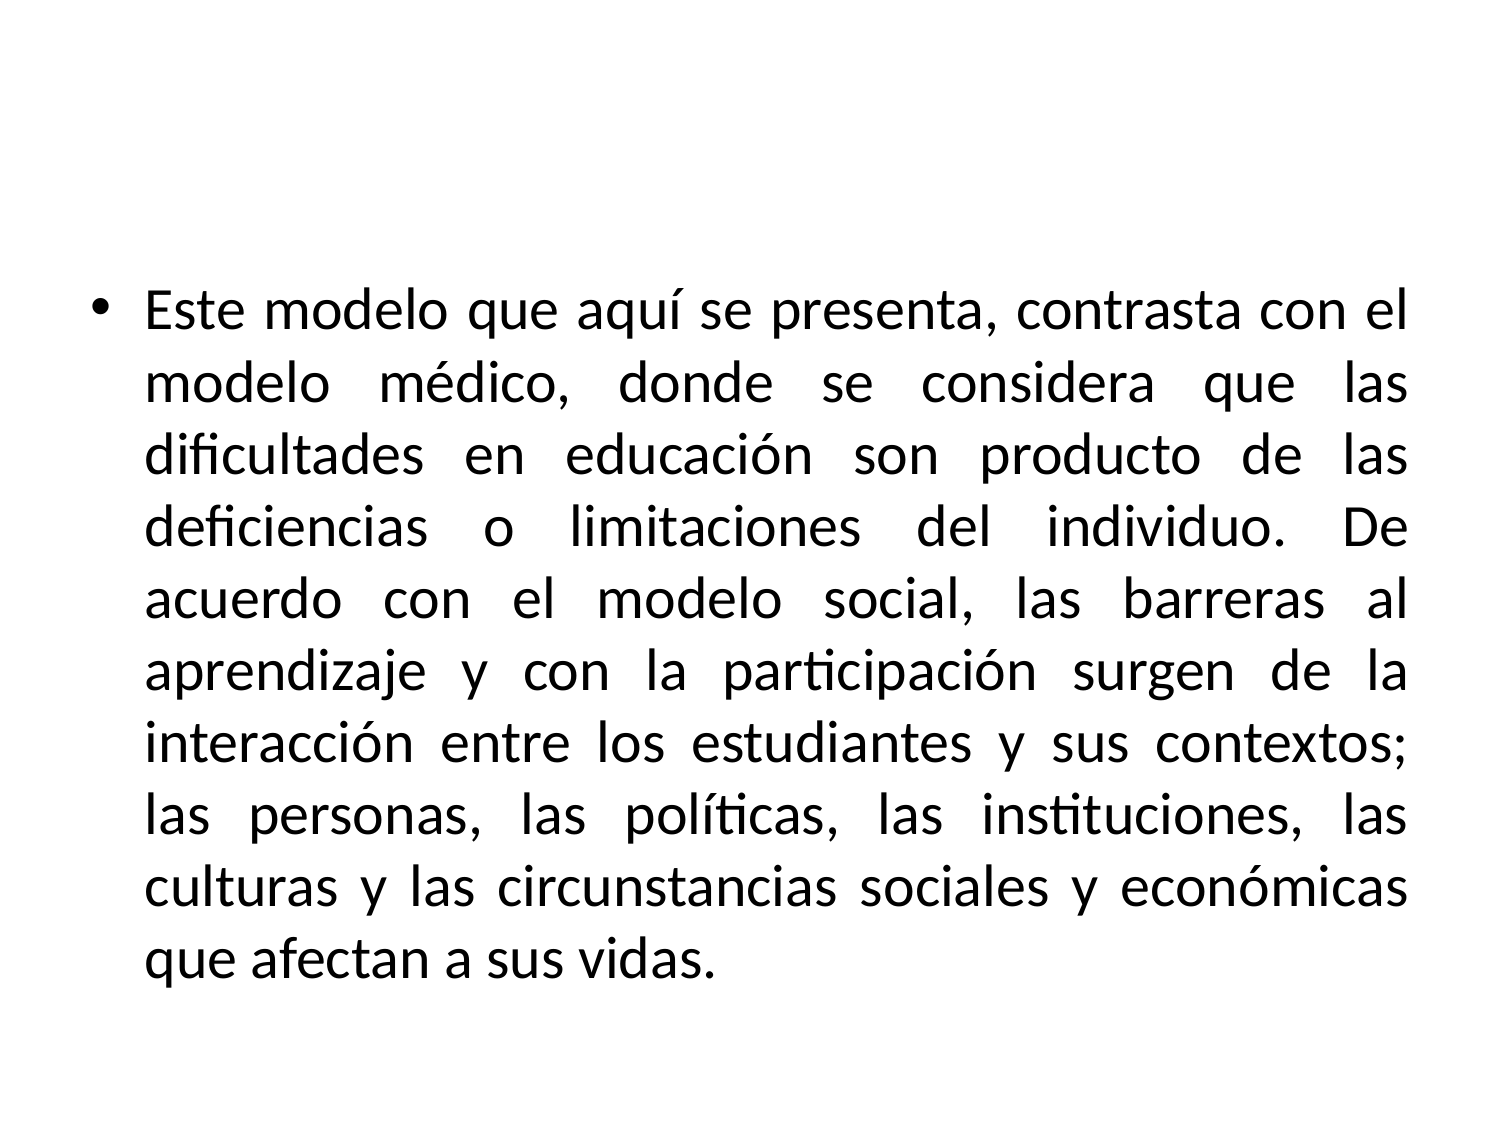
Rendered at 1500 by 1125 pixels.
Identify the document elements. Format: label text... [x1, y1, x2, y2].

list Este modelo que aquí se presenta, contrasta con el modelo médico, donde se considera que las dificultades en educación son producto de las deficiencias o limitaciones del individuo. De acuerdo con el modelo social, las barreras al aprendizaje y con la participación surgen de la interacción entre los estudiantes y sus contextos; las personas, las políticas, las instituciones, las culturas y las circunstancias sociales y económicas que afectan a sus vidas. [75, 262, 1425, 1005]
